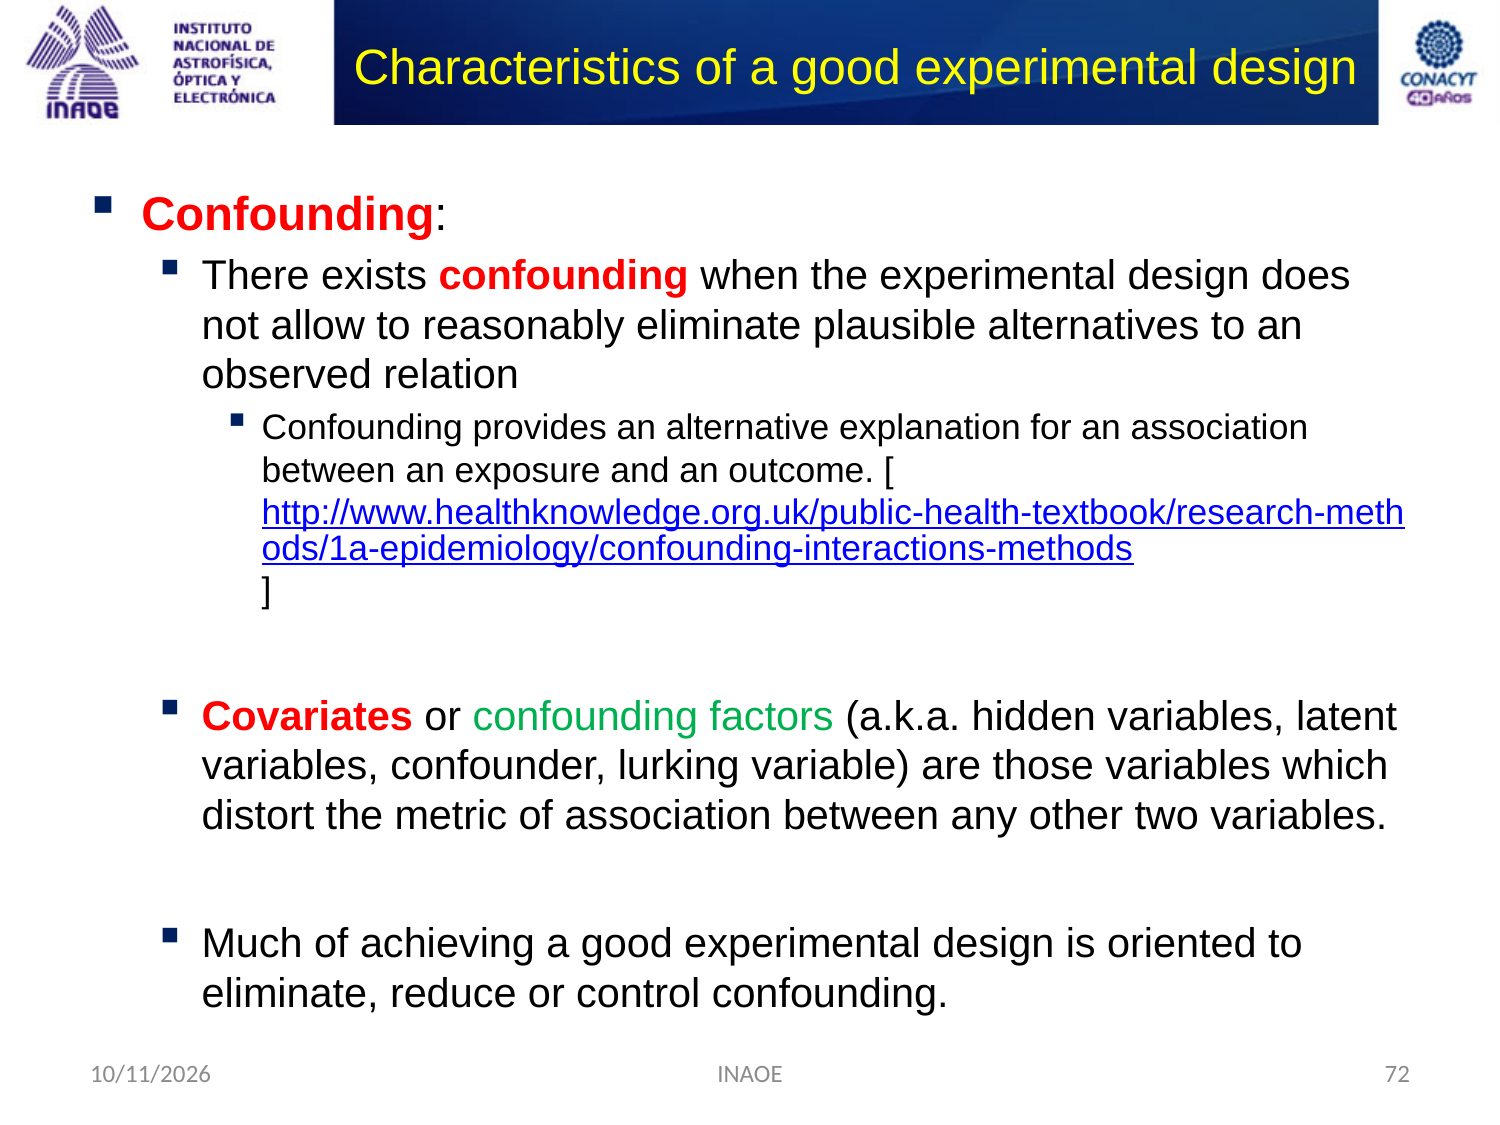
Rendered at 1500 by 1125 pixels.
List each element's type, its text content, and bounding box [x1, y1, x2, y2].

list Confounding: There exists confounding when the experimental design does not allow to reasonably eliminate plausible alternatives to an observed relation Confounding provides an alternative explanation for an association between an exposure and an outcome. [http://www.healthknowledge.org.uk/public-health-textbook/research-methods/1a-epidemiology/confounding-interactions-methods] Covariates or confounding factors (a.k.a. hidden variables, latent variables, confounder, lurking variable) are those variables which distort the metric of association between any other two variables. Much of achieving a good experimental design is oriented to eliminate, reduce or control confounding. [75, 175, 1425, 1005]
picture [1383, 0, 1500, 125]
slide_number 72 [1074, 1042, 1425, 1103]
title Characteristics of a good experimental design [328, 0, 1383, 129]
footer INAOE [512, 1042, 988, 1103]
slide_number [75, 1042, 425, 1103]
picture [0, 0, 328, 125]
